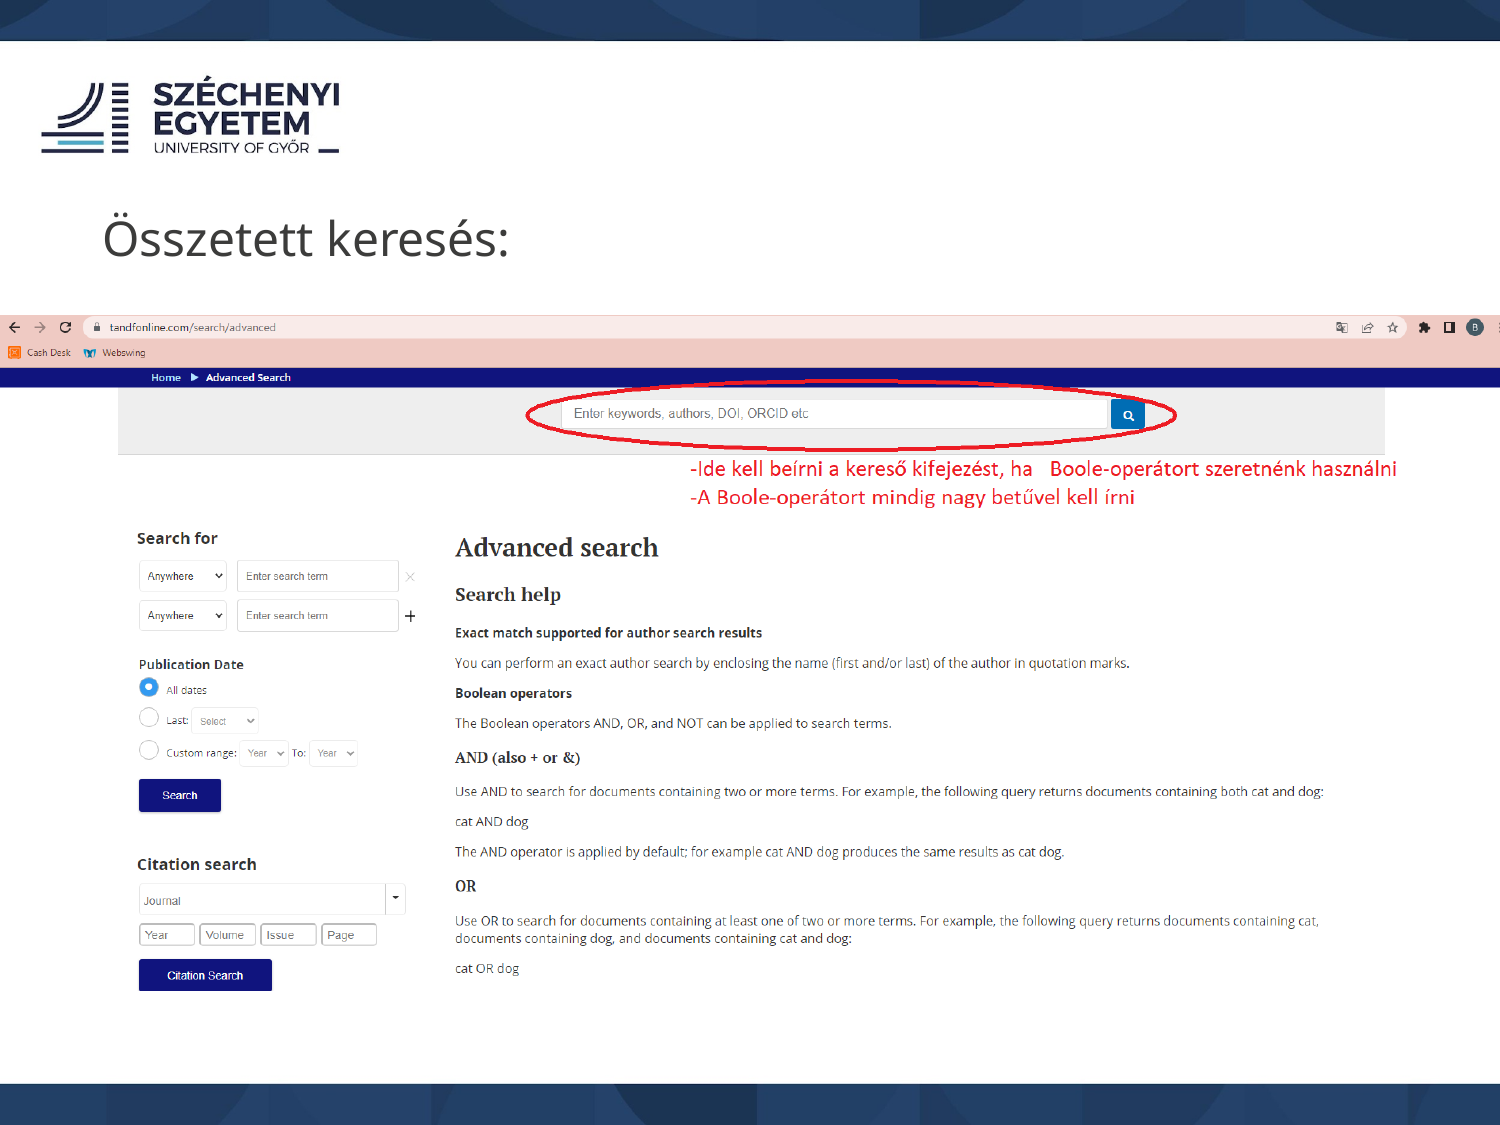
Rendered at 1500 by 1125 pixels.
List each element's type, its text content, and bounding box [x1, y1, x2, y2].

picture [0, 0, 1500, 1125]
list Összetett keresés: [50, 207, 534, 299]
